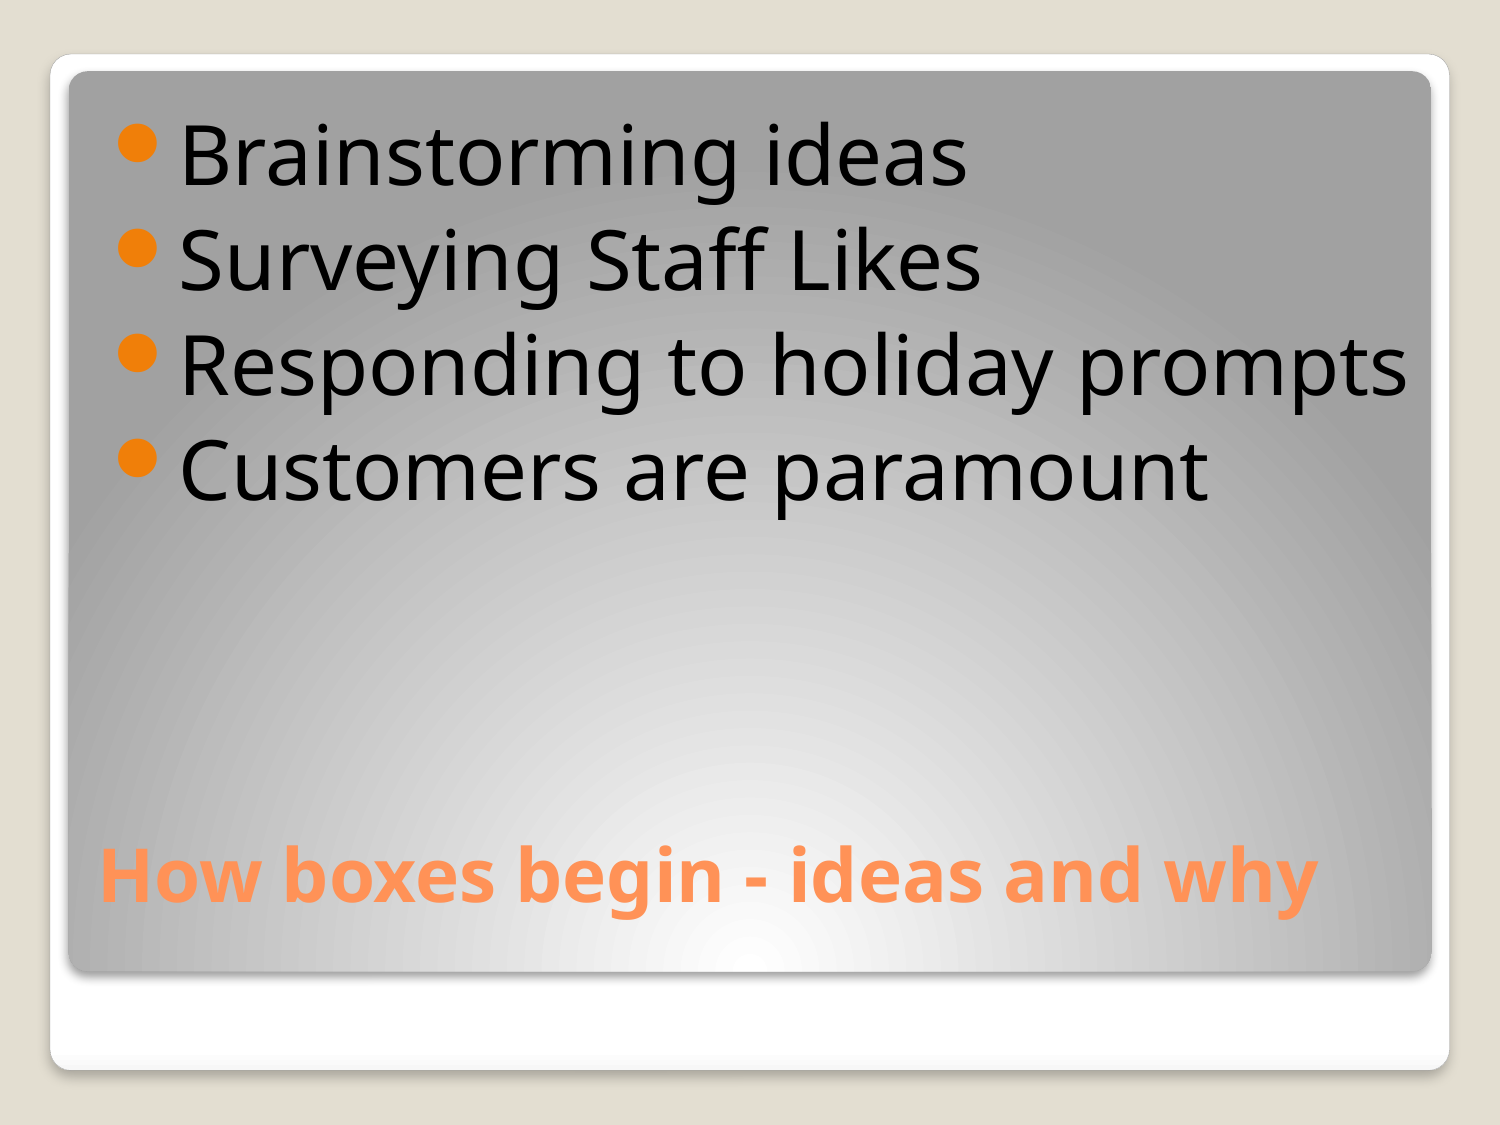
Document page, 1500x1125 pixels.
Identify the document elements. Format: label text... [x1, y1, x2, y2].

list Brainstorming ideas Surveying Staff Likes Responding to holiday prompts Customers are paramount [82, 86, 1425, 774]
title How boxes begin - ideas and why [82, 817, 1425, 990]
